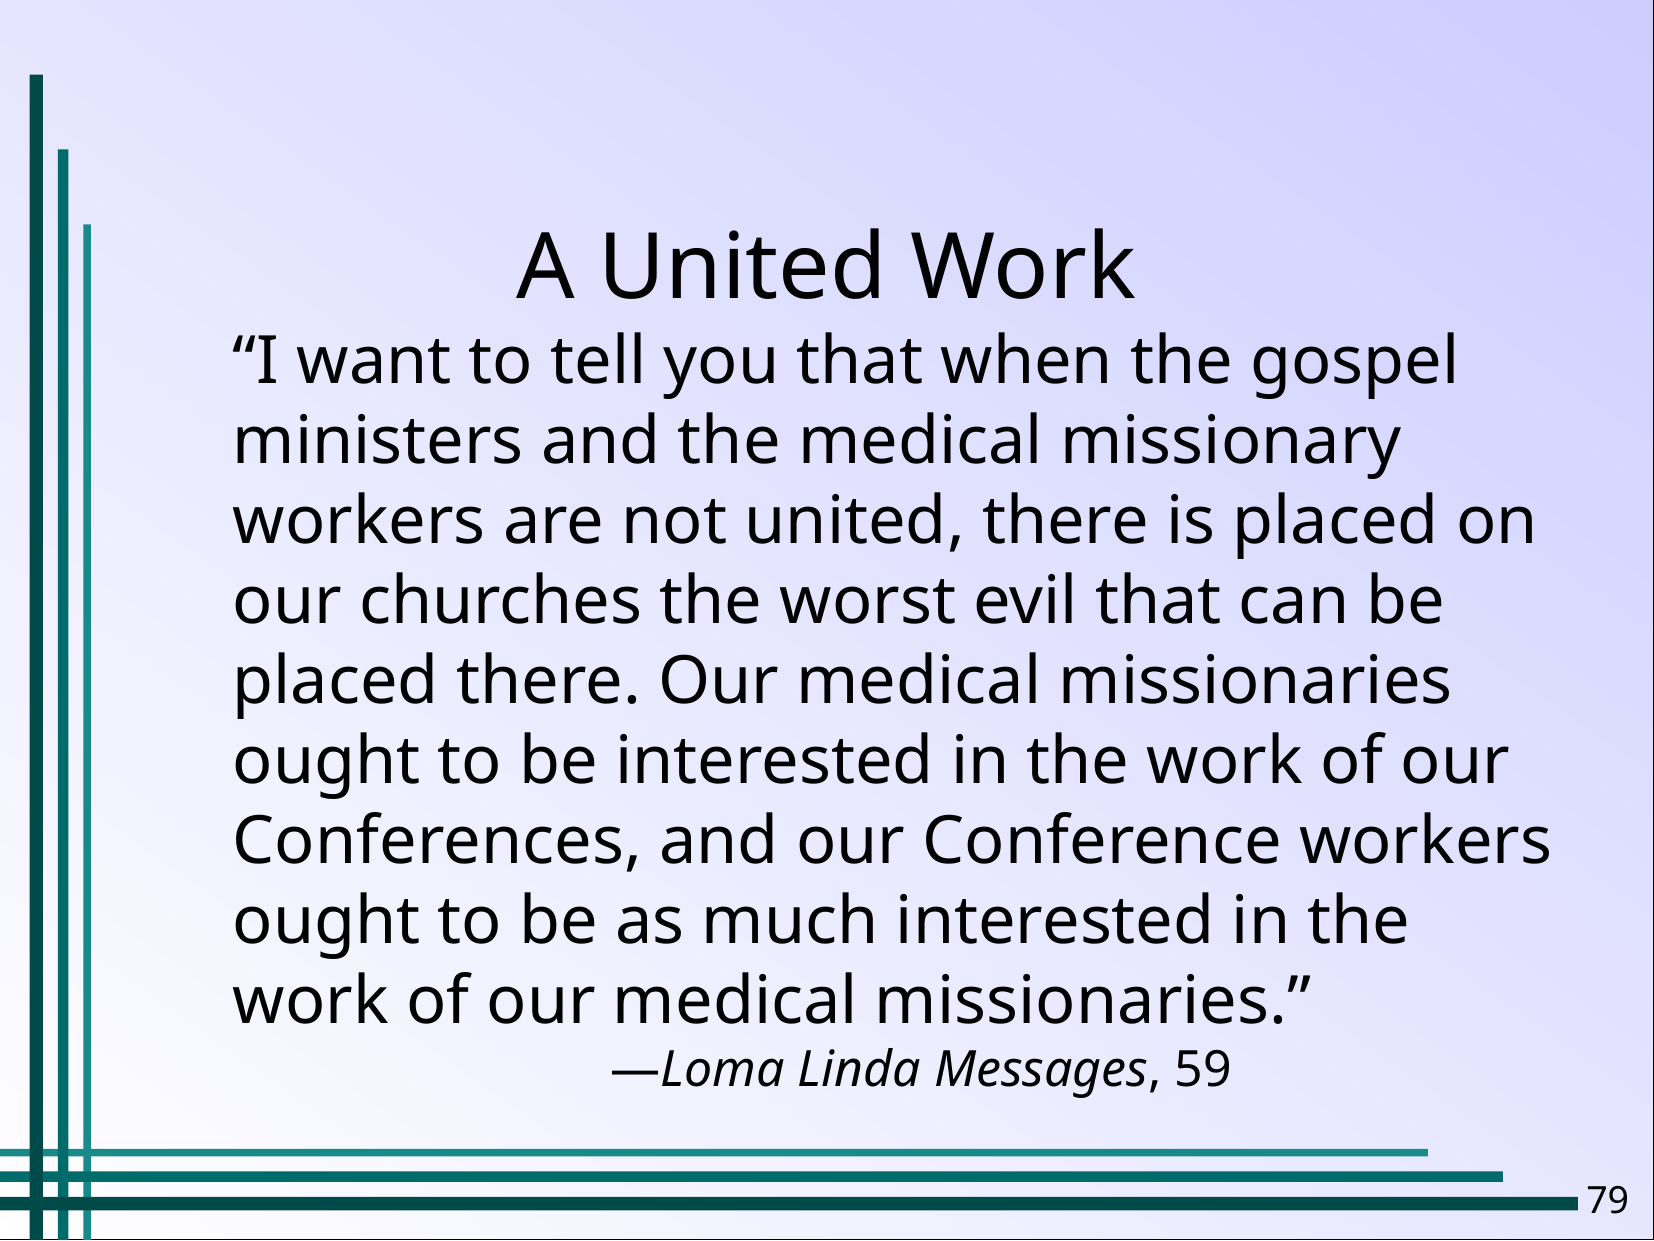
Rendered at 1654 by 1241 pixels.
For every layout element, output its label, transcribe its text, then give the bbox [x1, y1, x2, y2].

text_box A United Work “I want to tell you that when the gospel ministers and the medical missionary workers are not united, there is placed on our churches the worst evil that can be placed there. Our medical missionaries ought to be interested in the work of our Conferences, and our Conference workers ought to be as much interested in the work of our medical missionaries.” Loma Linda Messages, 59 [82, 207, 1571, 1132]
